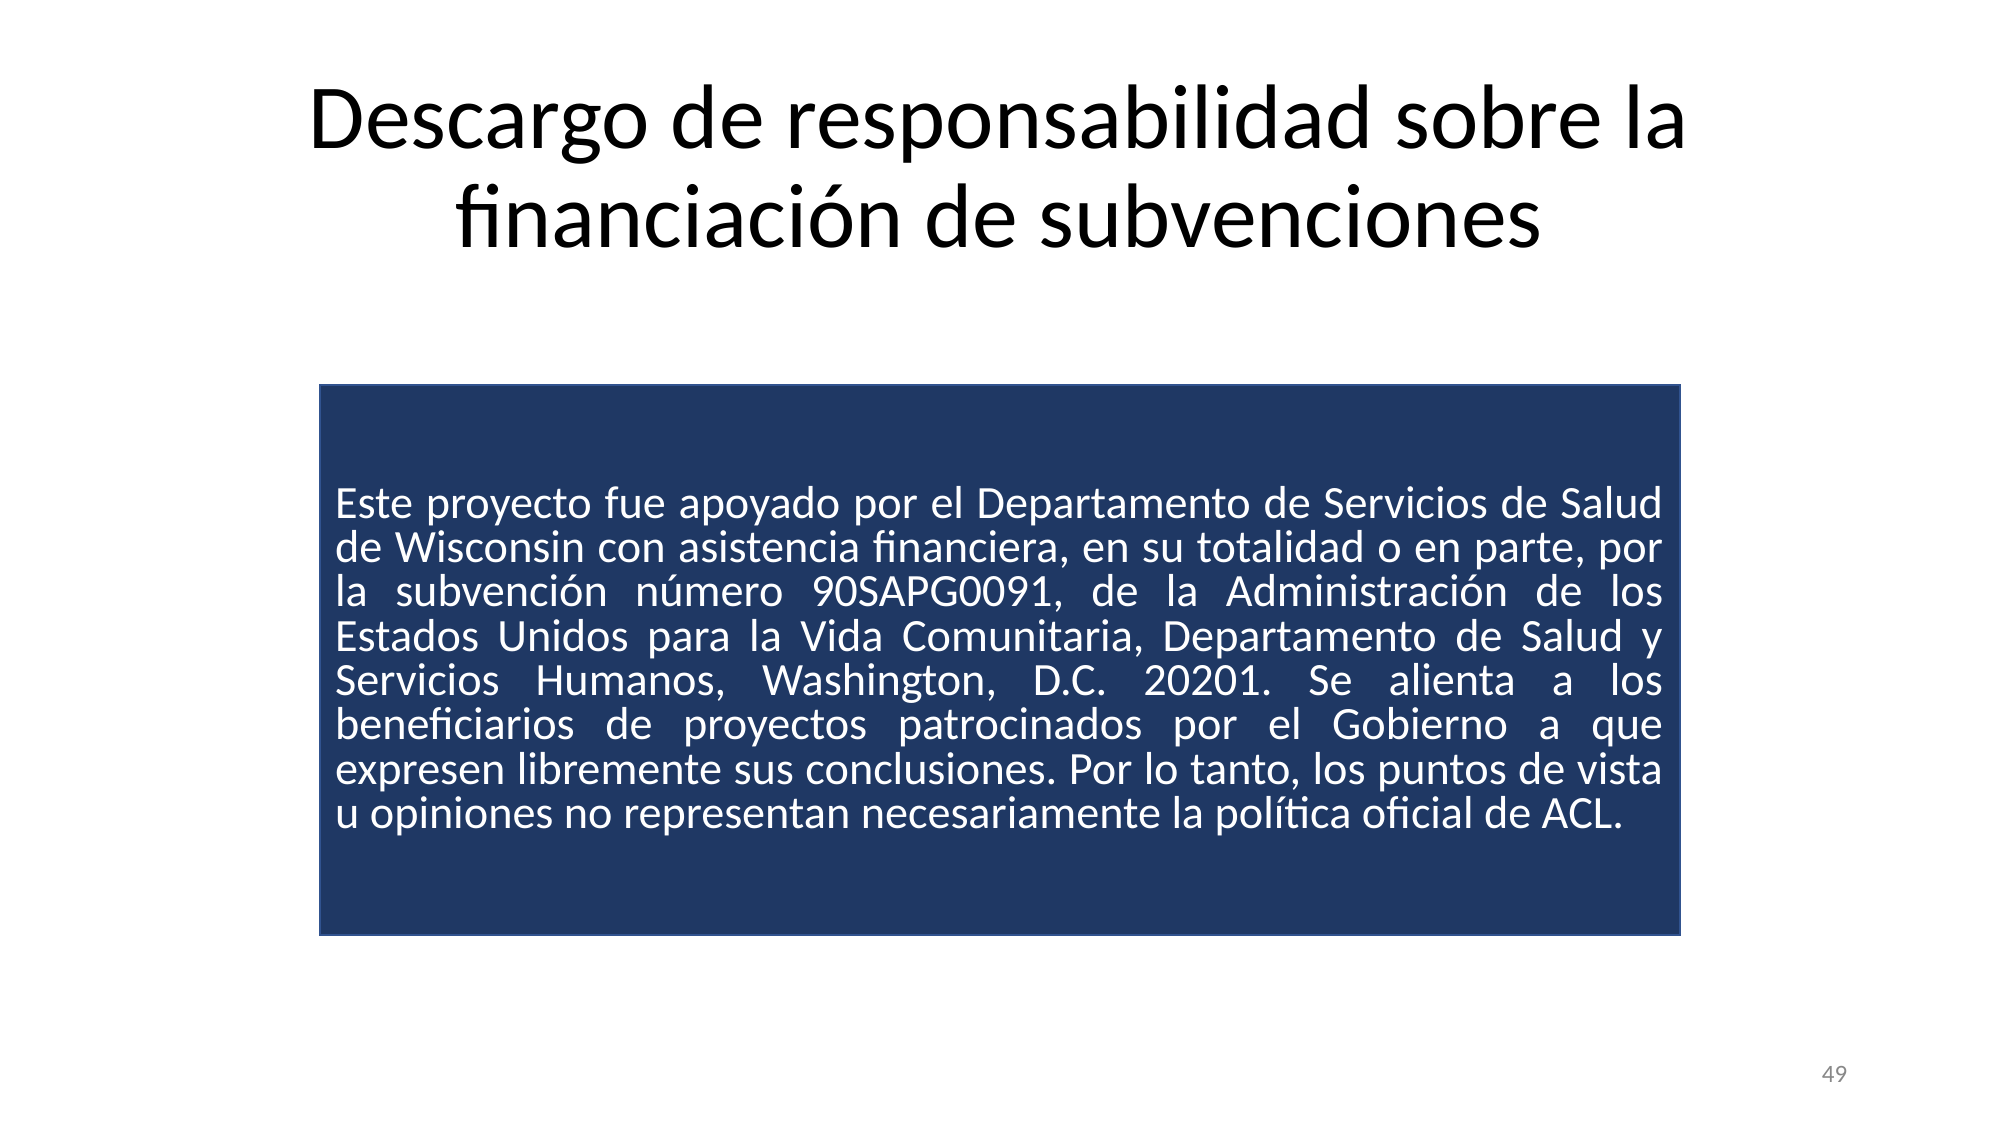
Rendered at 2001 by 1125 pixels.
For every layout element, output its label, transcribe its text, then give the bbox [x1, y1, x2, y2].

slide_number 49 [1412, 1042, 1863, 1103]
title Descargo de responsabilidad sobre la financiación de subvenciones [137, 59, 1863, 278]
list Este proyecto fue apoyado por el Departamento de Servicios de Salud de Wisconsin con asistencia financiera, en su totalidad o en parte, por la subvención número 90SAPG0091, de la Administración de los Estados Unidos para la Vida Comunitaria, Departamento de Salud y Servicios Humanos, Washington, D.C. 20201. Se alienta a los beneficiarios de proyectos patrocinados por el Gobierno a que expresen libremente sus conclusiones. Por lo tanto, los puntos de vista u opiniones no representan necesariamente la política oficial de ACL. [320, 384, 1680, 936]
